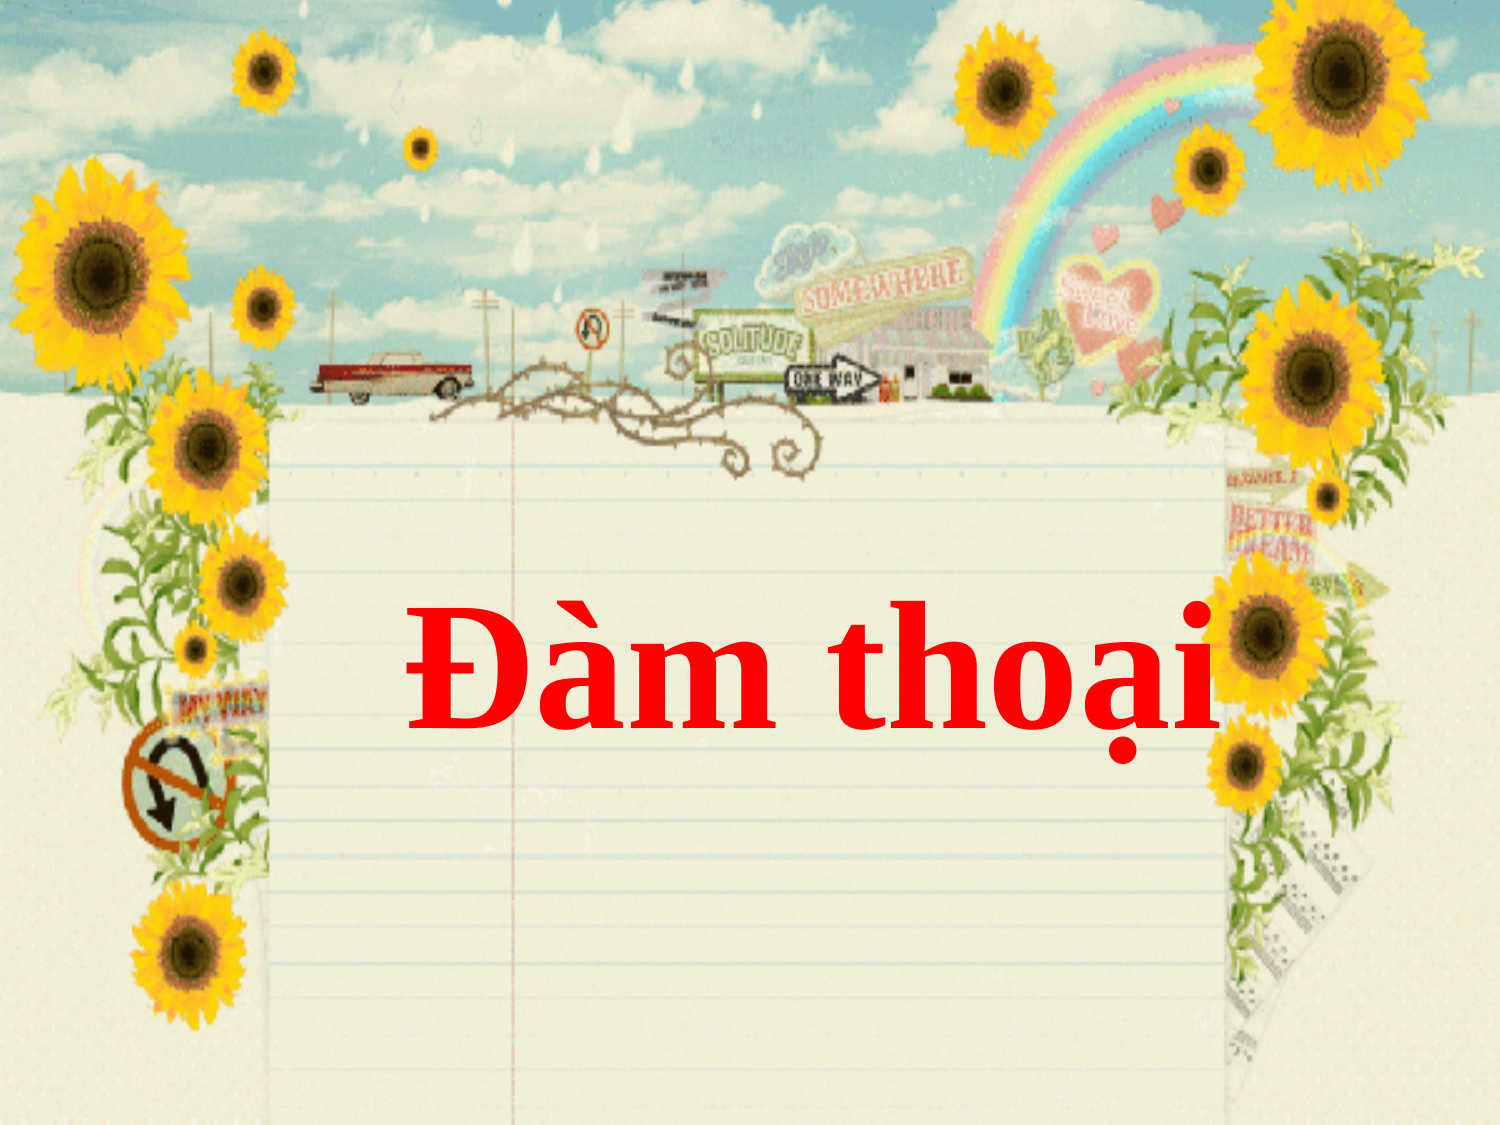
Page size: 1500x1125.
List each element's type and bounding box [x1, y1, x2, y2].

text_box [0, 0, 1500, 1125]
